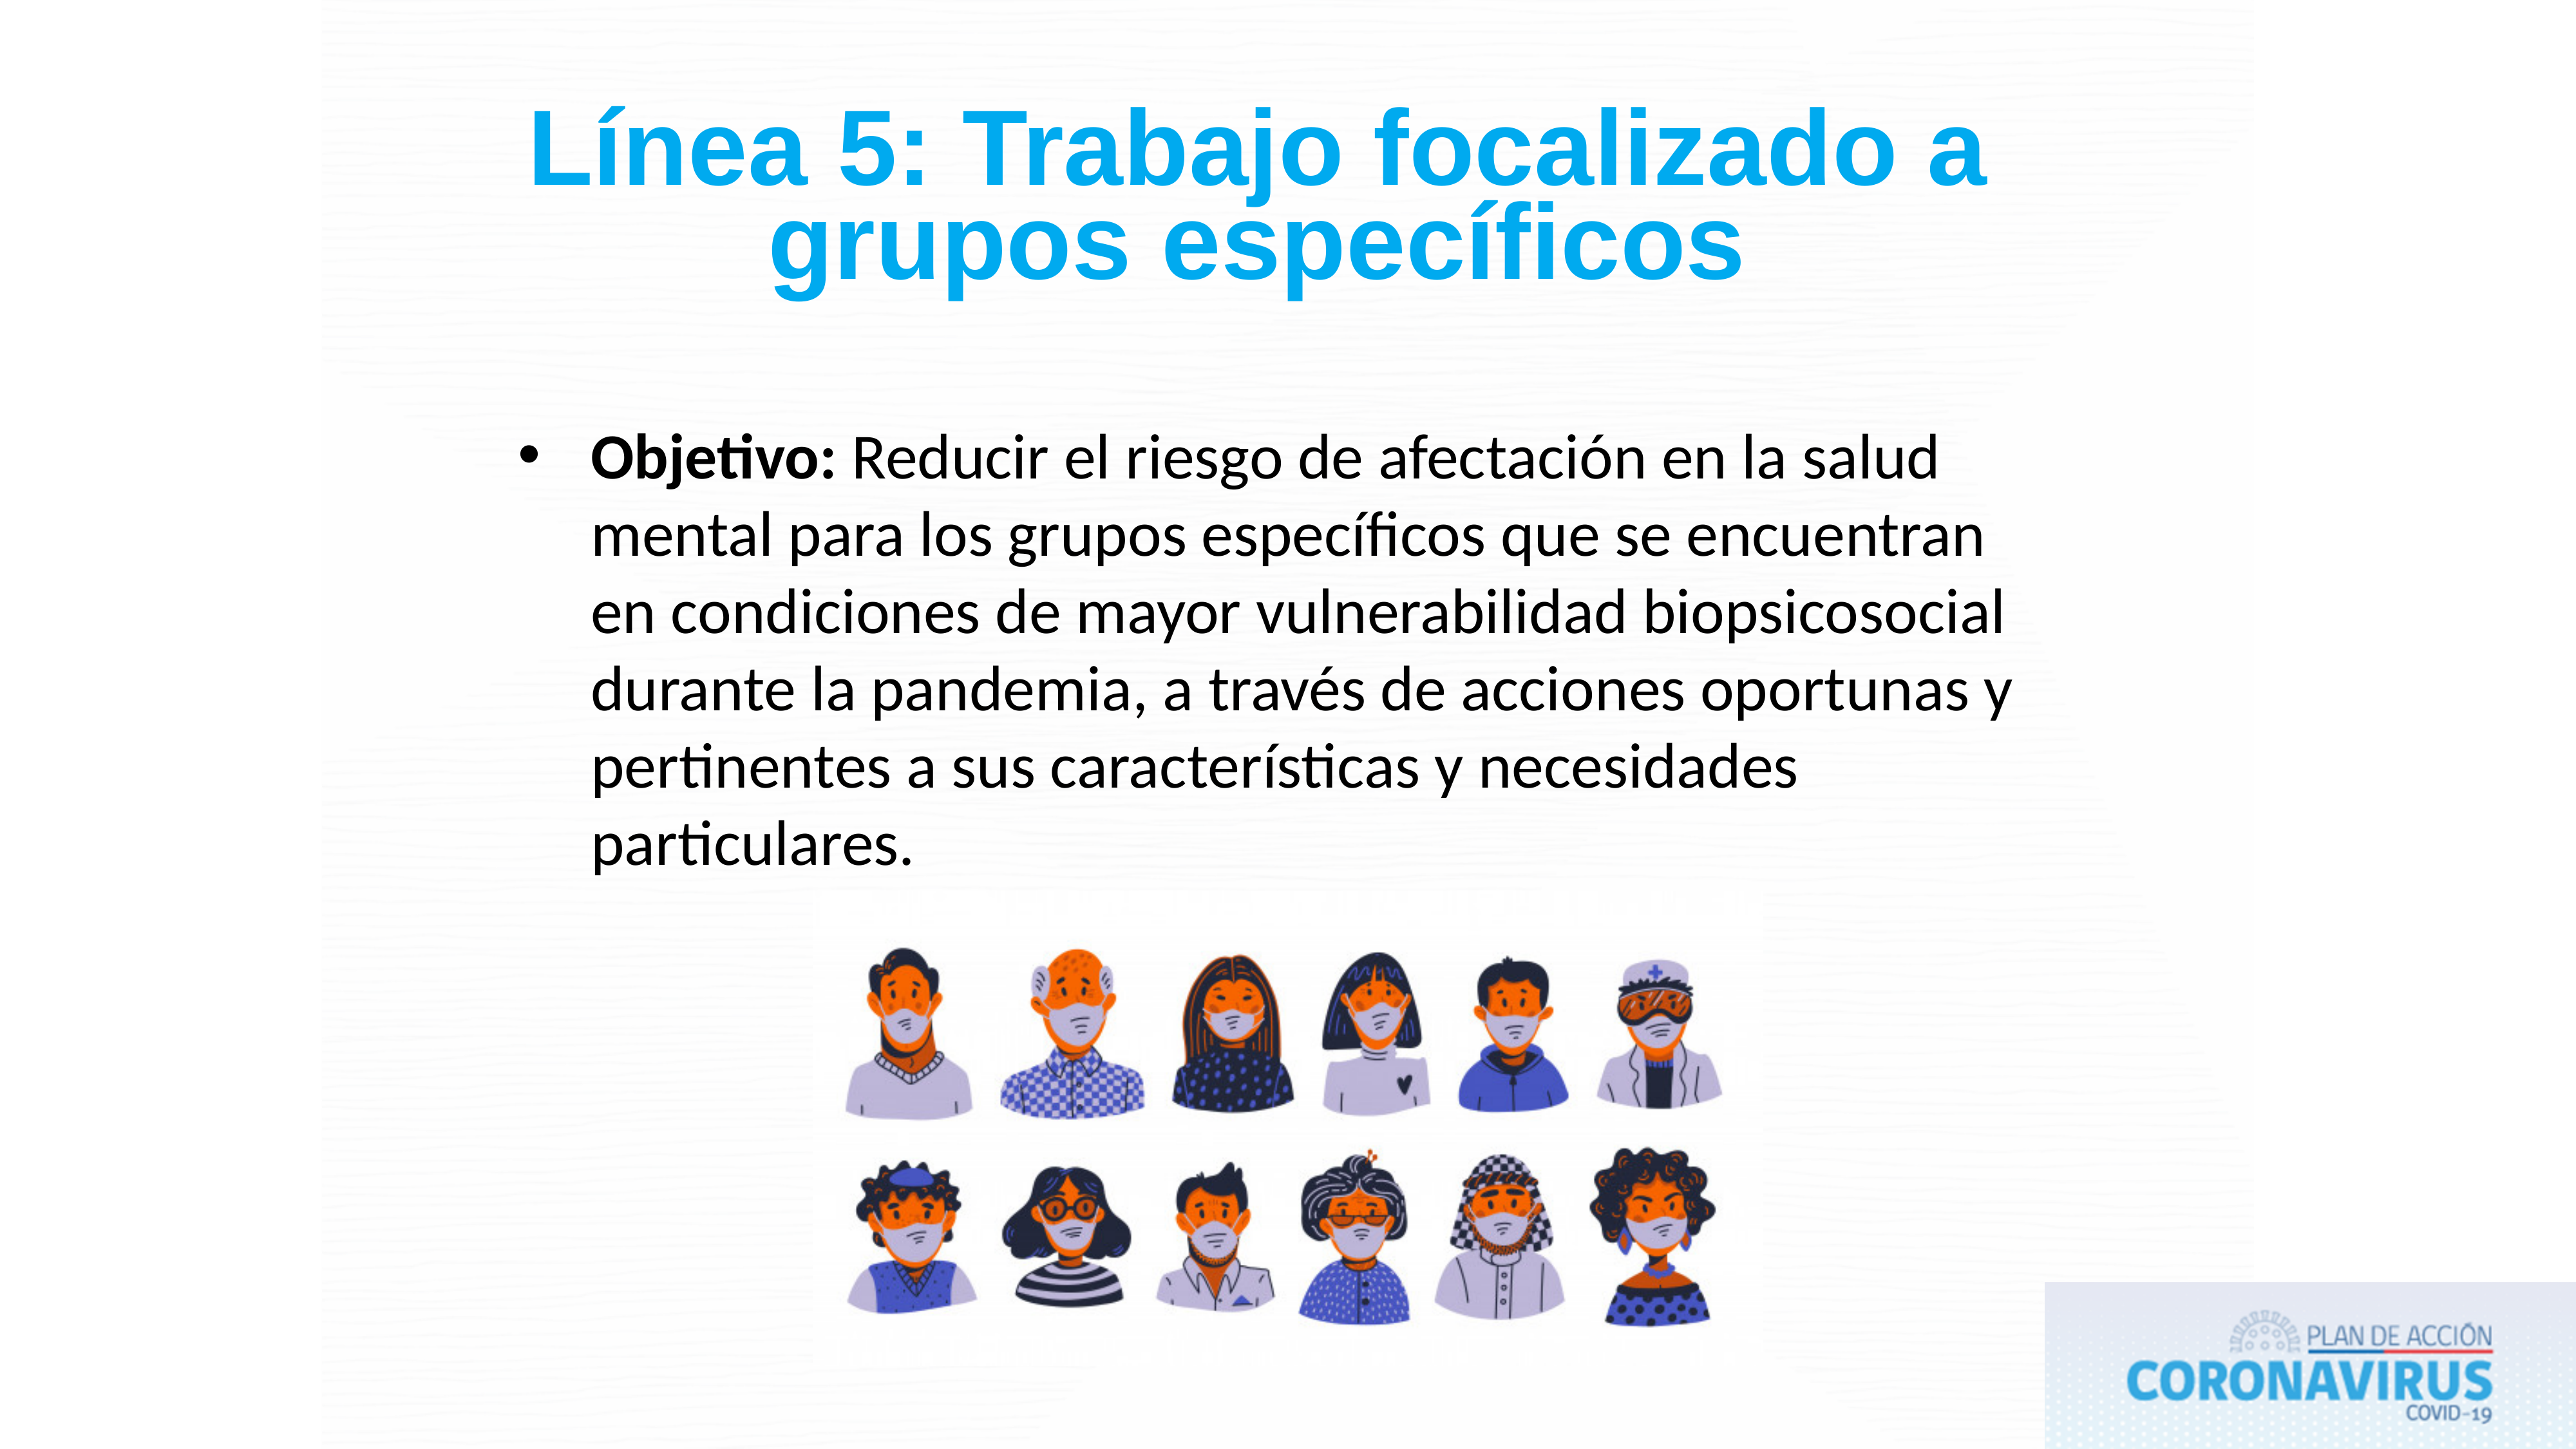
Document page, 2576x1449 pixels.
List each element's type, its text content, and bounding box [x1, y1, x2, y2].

title Línea 5: Trabajo focalizado a grupos específicos [418, 112, 2098, 323]
picture [321, 0, 2576, 1449]
text_box Objetivo: Reducir el riesgo de afectación en la salud mental para los grupos específicos que se encuentran en condiciones de mayor vulnerabilidad biopsicosocial durante la pandemia, a través de acciones oportunas y pertinentes a sus características y necesidades particulares. [508, 404, 2067, 1449]
picture [813, 891, 1763, 1367]
